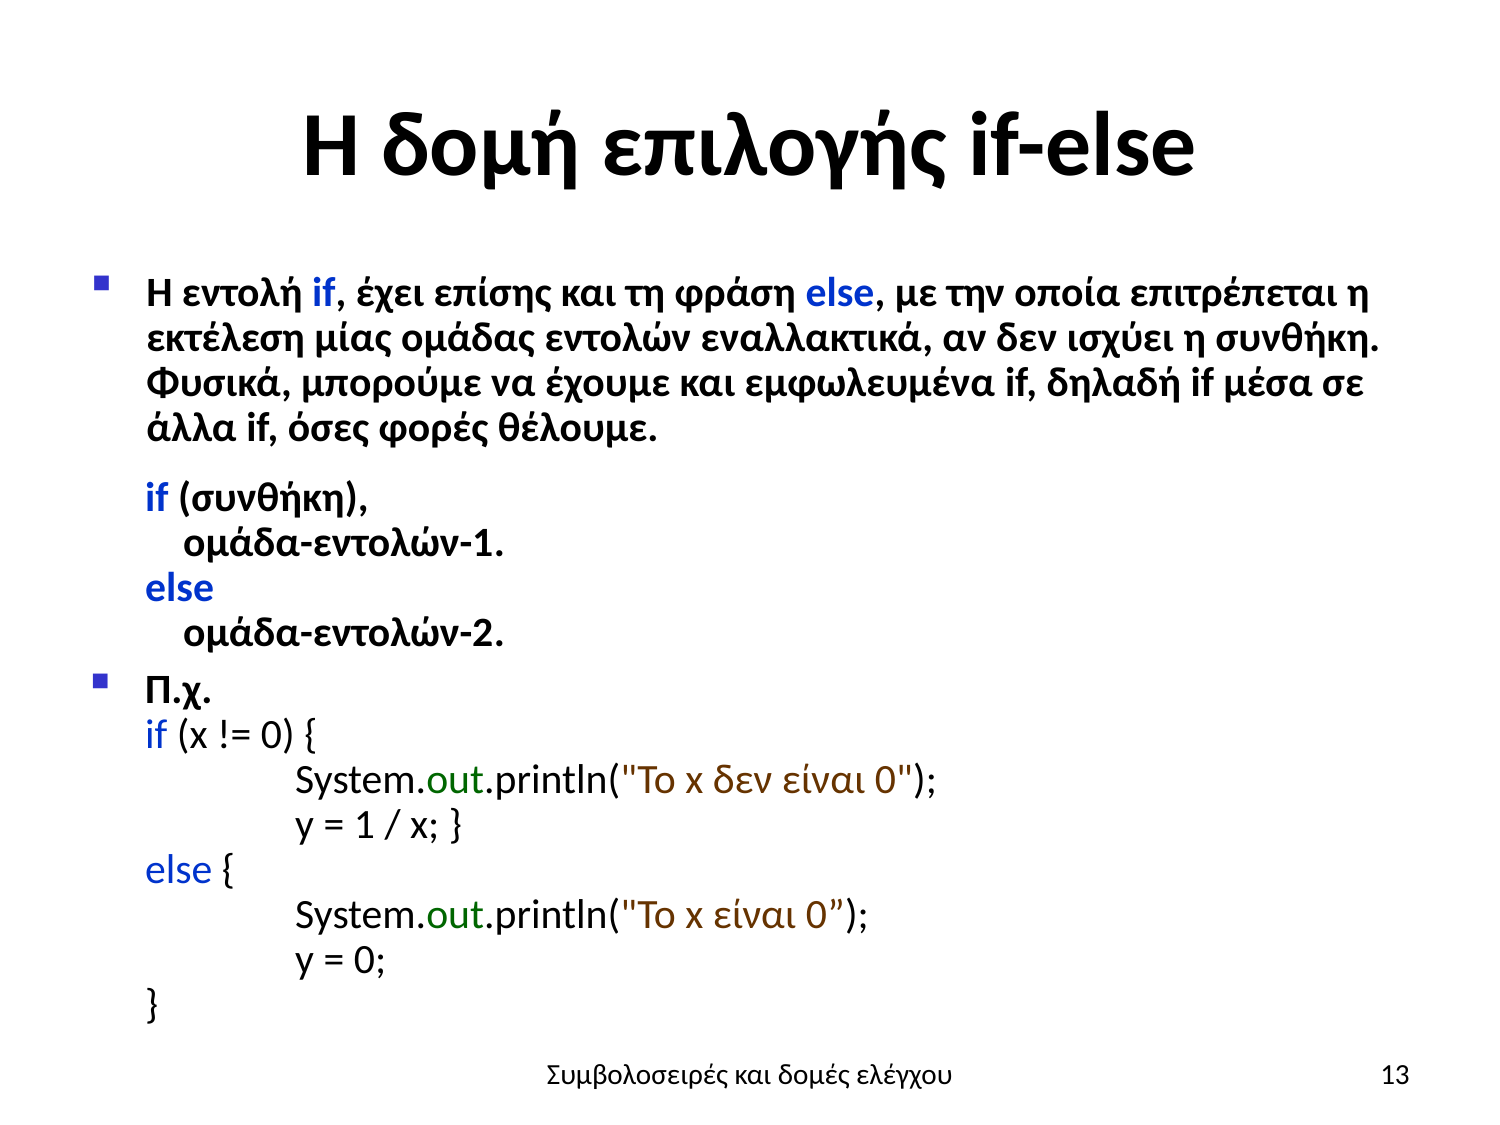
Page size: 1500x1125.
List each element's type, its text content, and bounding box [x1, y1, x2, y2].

text_box if (συνθήκη), ομάδα-εντολών-1. else ομάδα-εντολών-2. Π.χ. if (x != 0) { System.out.println("Το x δεν είναι 0"); y = 1 / x; } else { System.out.println("Το x είναι 0”); y = 0; } [74, 467, 1421, 1036]
footer Συμβολοσειρές και δομές ελέγχου [512, 1042, 988, 1103]
title Η δομή επιλογής if-else [75, 45, 1425, 233]
list Η εντολή if, έχει επίσης και τη φράση else, με την οποία επιτρέπεται η εκτέλεση μίας ομάδας εντολών εναλλακτικά, αν δεν ισχύει η συνθήκη. Φυσικά, μπορούμε να έχουμε και εμφωλευμένα if, δηλαδή if μέσα σε άλλα if, όσες φορές θέλουμε. [75, 262, 1425, 468]
slide_number 13 [1074, 1042, 1425, 1103]
